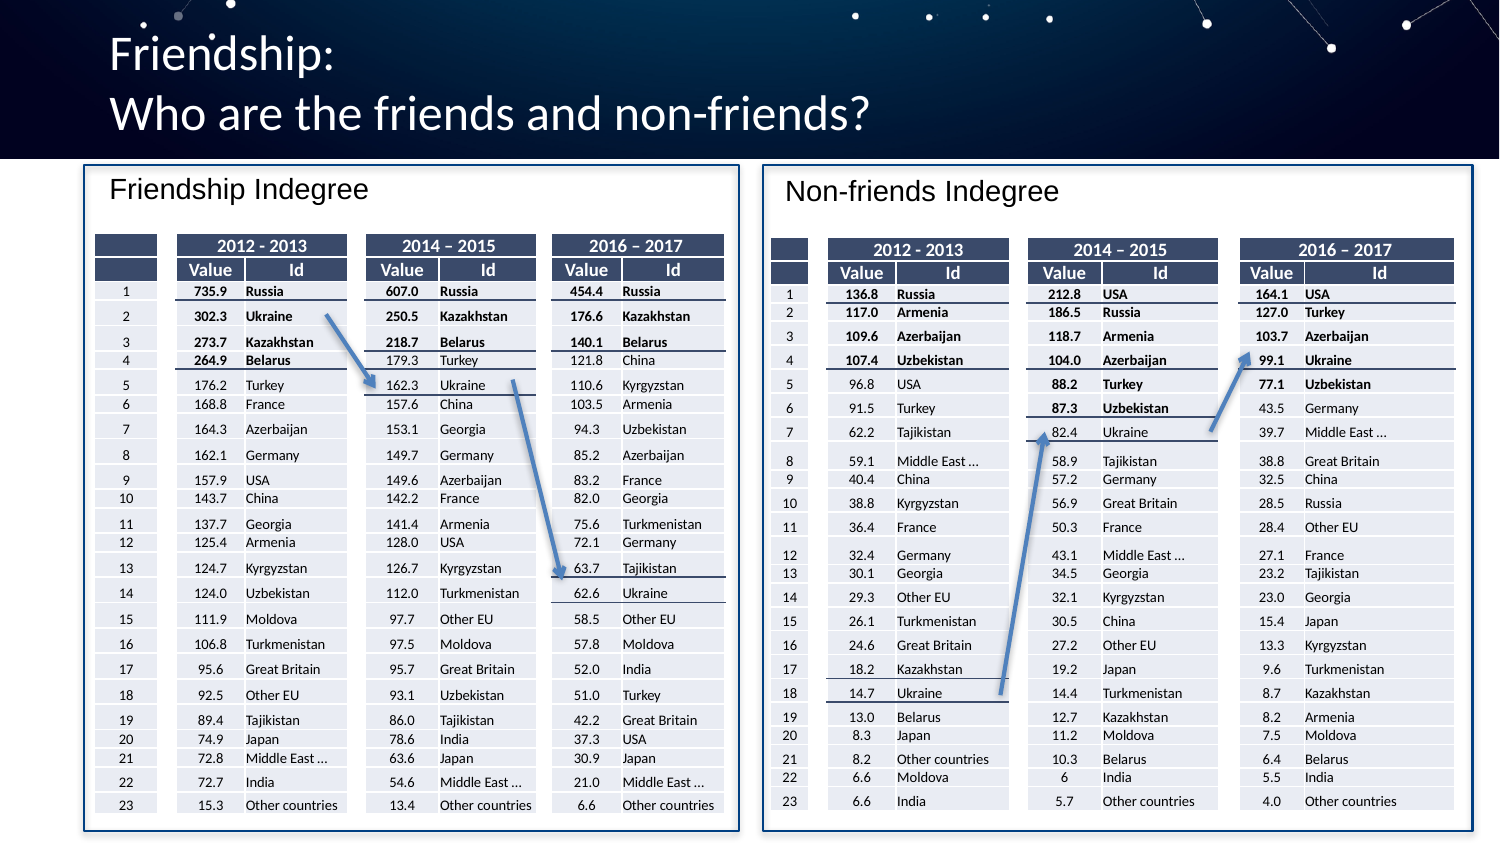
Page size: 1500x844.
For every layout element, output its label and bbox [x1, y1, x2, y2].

text_box [1210, 351, 1250, 432]
text_box [325, 314, 376, 389]
picture [0, 0, 1500, 161]
text_box [1000, 431, 1046, 696]
text_box [83, 169, 740, 832]
text_box [763, 169, 1473, 832]
text_box [512, 379, 563, 581]
